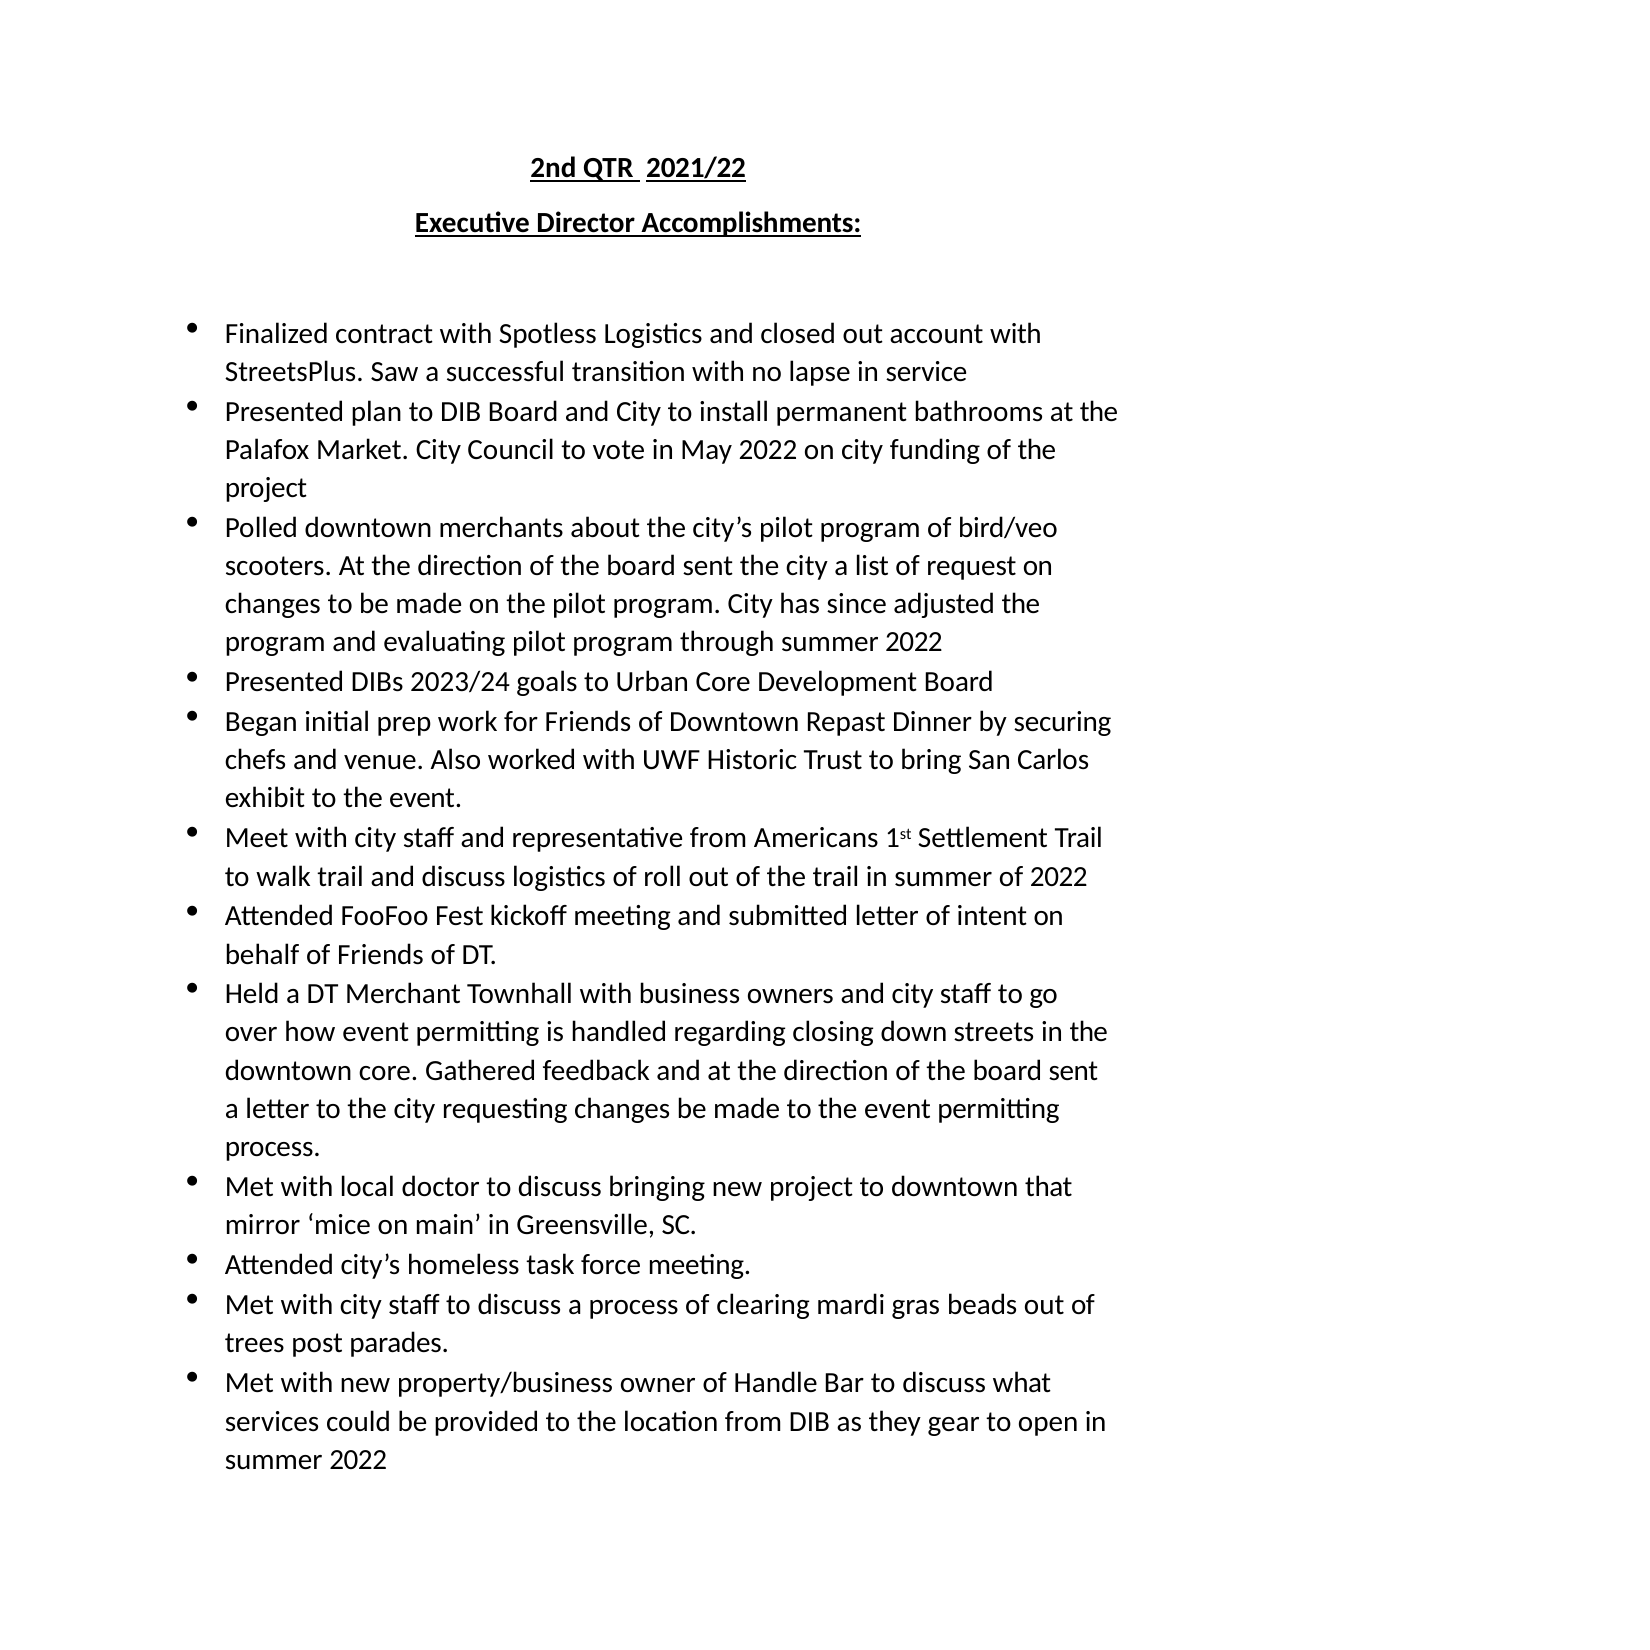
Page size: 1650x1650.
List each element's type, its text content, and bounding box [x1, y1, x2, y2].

text_box 2nd QTR 2021/22 Executive Director Accomplishments: Finalized contract with Spotless Logistics and closed out account with StreetsPlus. Saw a successful transition with no lapse in service Presented plan to DIB Board and City to install permanent bathrooms at the Palafox Market. City Council to vote in May 2022 on city funding of the project Polled downtown merchants about the city’s pilot program of bird/veo scooters. At the direction of the board sent the city a list of request on changes to be made on the pilot program. City has since adjusted the program and evaluating pilot program through summer 2022 Presented DIBs 2023/24 goals to Urban Core Development Board Began initial prep work for Friends of Downtown Repast Dinner by securing chefs and venue. Also worked with UWF Historic Trust to bring San Carlos exhibit to the event. Meet with city staff and representative from Americans 1st Settlement Trail to walk trail and discuss logistics of roll out of the trail in summer of 2022 Attended FooFoo Fest kickoff meeting and submitted letter of intent on behalf of Friends of DT. Held a DT Merchant Townhall with business owners and city staff to go over how event permitting is handled regarding closing down streets in the downtown core. Gathered feedback and at the direction of the board sent a letter to the city requesting changes be made to the event permitting process. Met with local doctor to discuss bringing new project to downtown that mirror ‘mice on main’ in Greensville, SC. Attended city’s homeless task force meeting. Met with city staff to discuss a process of clearing mardi gras beads out of trees post parades. Met with new property/business owner of Handle Bar to discuss what services could be provided to the location from DIB as they gear to open in summer 2022 [160, 126, 1154, 1476]
